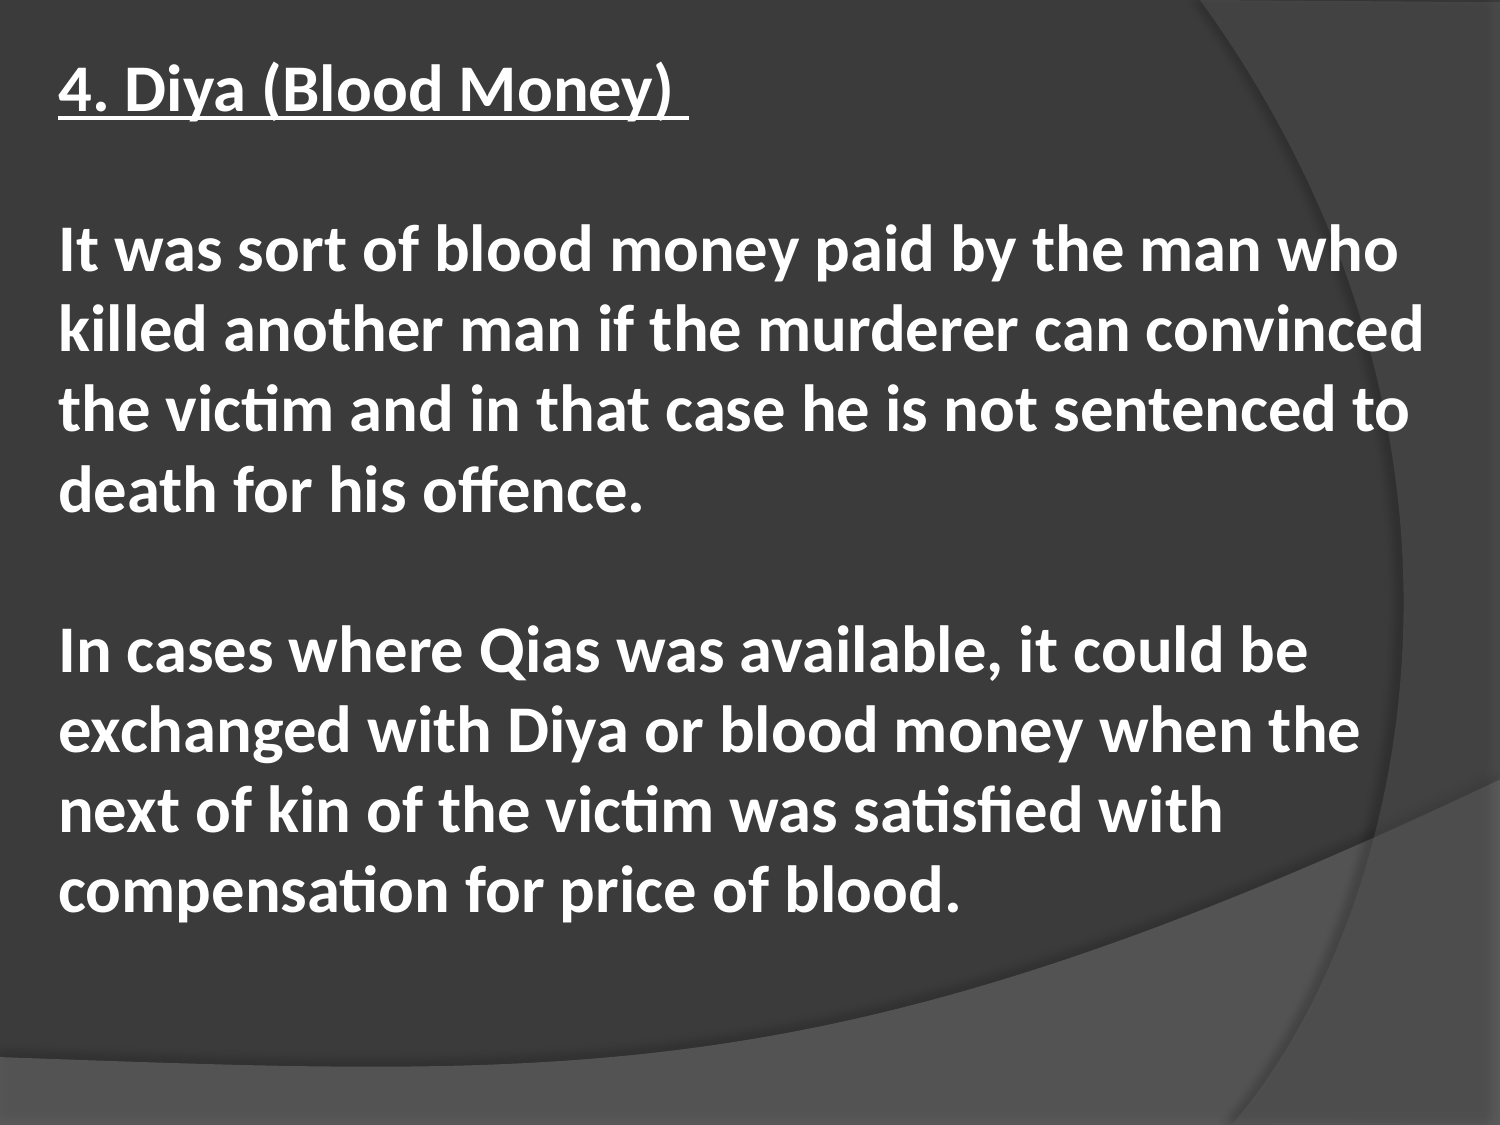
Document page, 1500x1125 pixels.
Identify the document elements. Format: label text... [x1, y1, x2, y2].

list 4. Diya (Blood Money) It was sort of blood money paid by the man who killed another man if the murderer can convinced the victim and in that case he is not sentenced to death for his offence. In cases where Qias was available, it could be exchanged with Diya or blood money when the next of kin of the victim was satisfied with compensation for price of blood. [37, 37, 1463, 1100]
